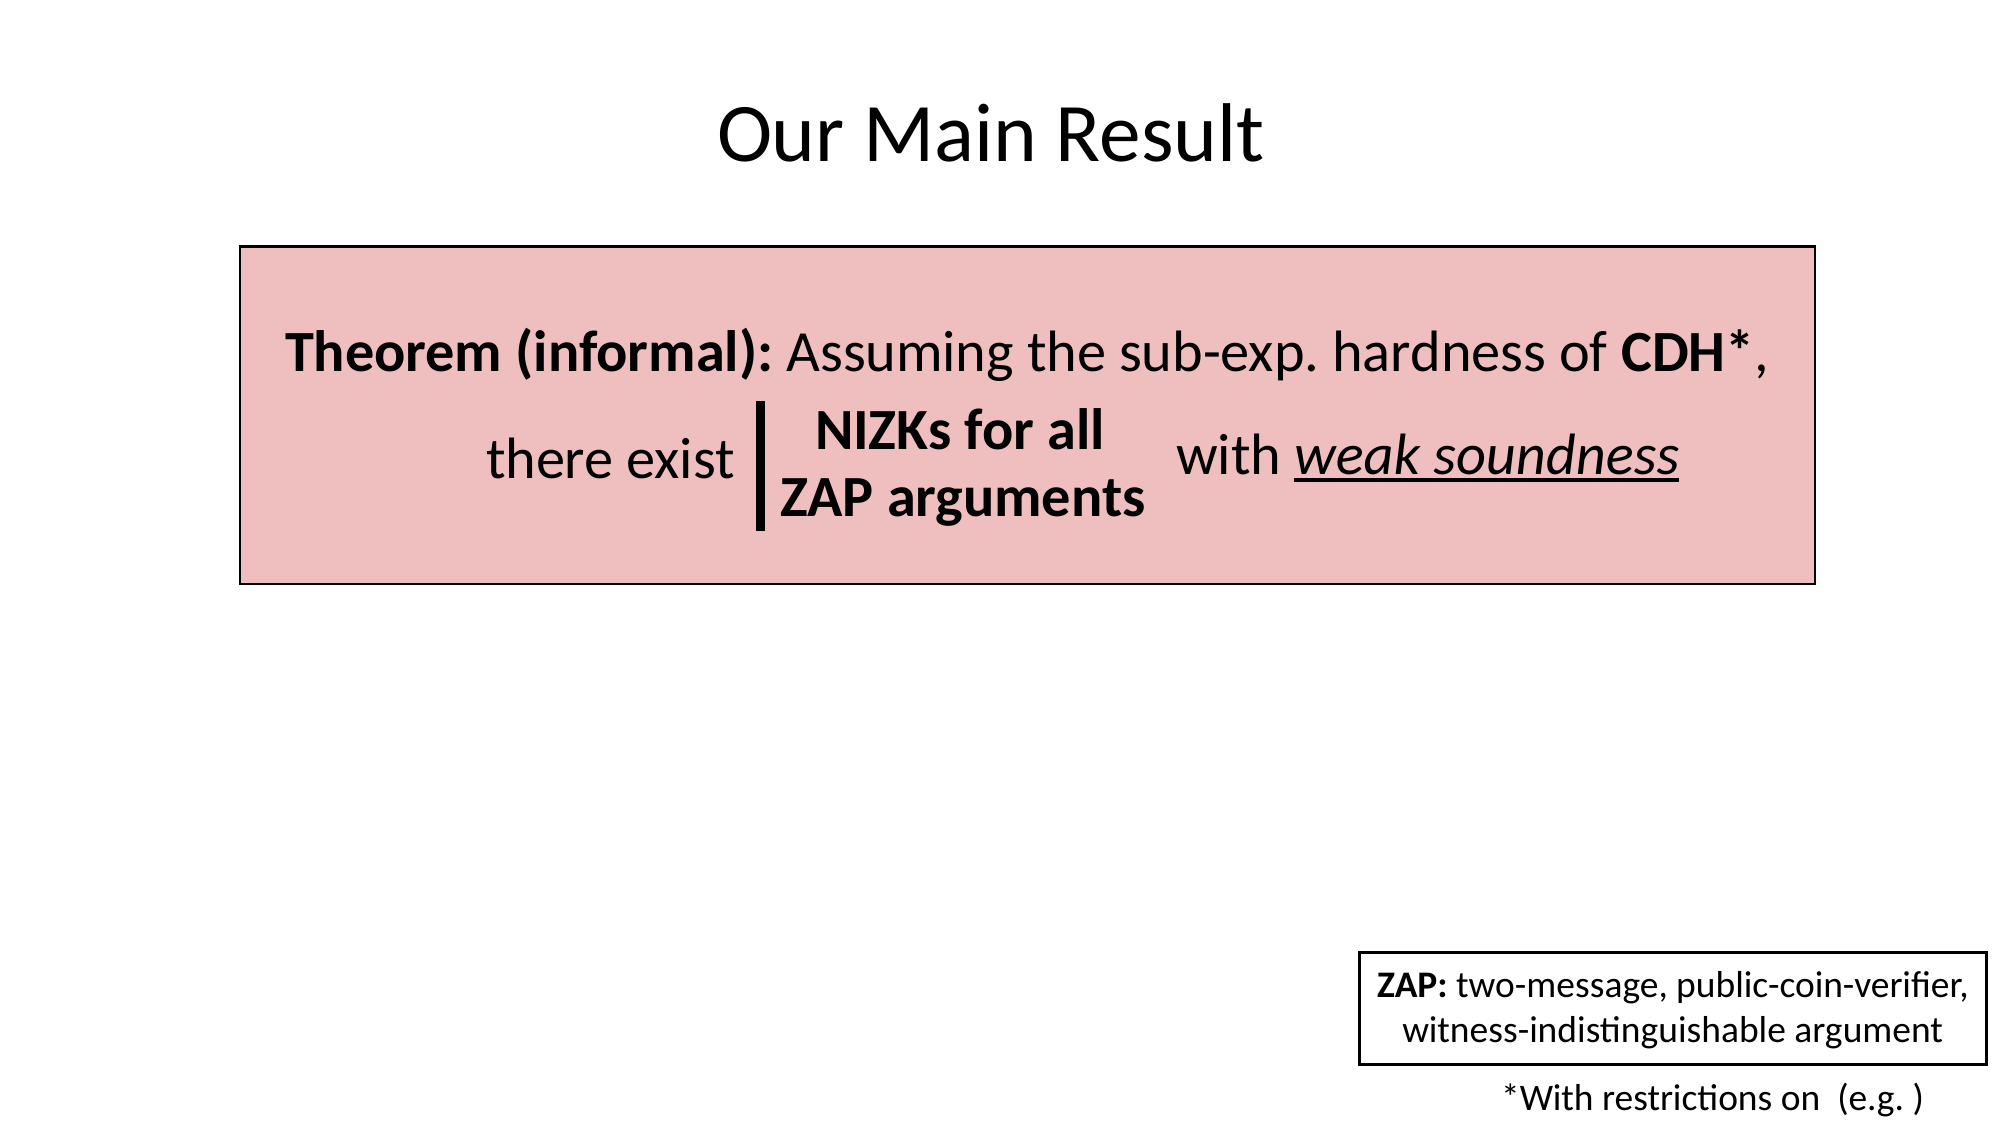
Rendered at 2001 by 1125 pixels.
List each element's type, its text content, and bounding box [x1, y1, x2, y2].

text_box [239, 245, 1816, 585]
text_box Theorem (informal): Assuming the sub-exp. hardness of CDH*, [258, 306, 1796, 391]
text_box [1358, 952, 1988, 1066]
text_box Our Main Result [490, 70, 1491, 186]
text_box there exist [471, 412, 752, 498]
text_box ZAP arguments [765, 450, 1208, 535]
text_box with weak soundness [1161, 408, 1761, 494]
